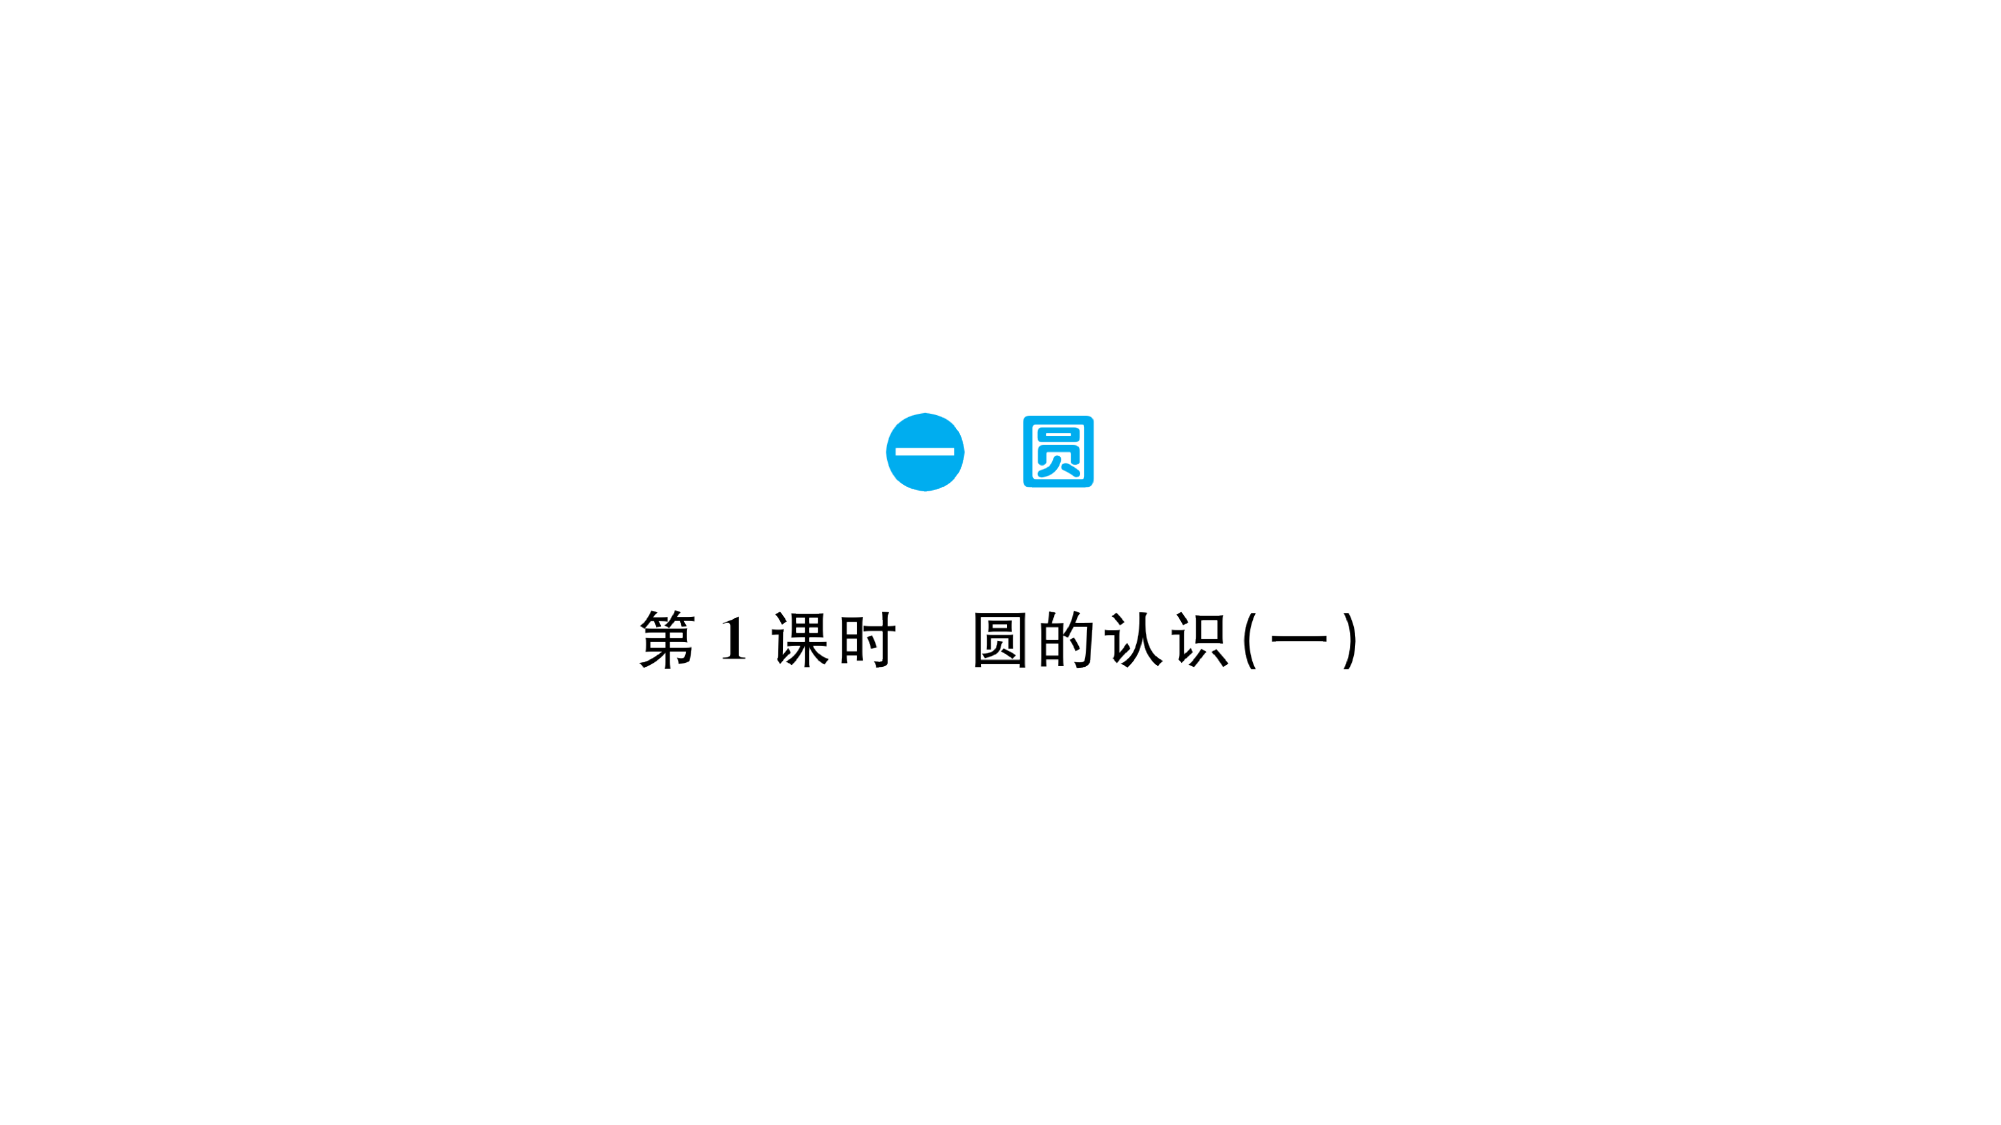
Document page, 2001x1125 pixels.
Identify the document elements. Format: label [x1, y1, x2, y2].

picture [882, 386, 1118, 508]
picture [629, 594, 1371, 683]
